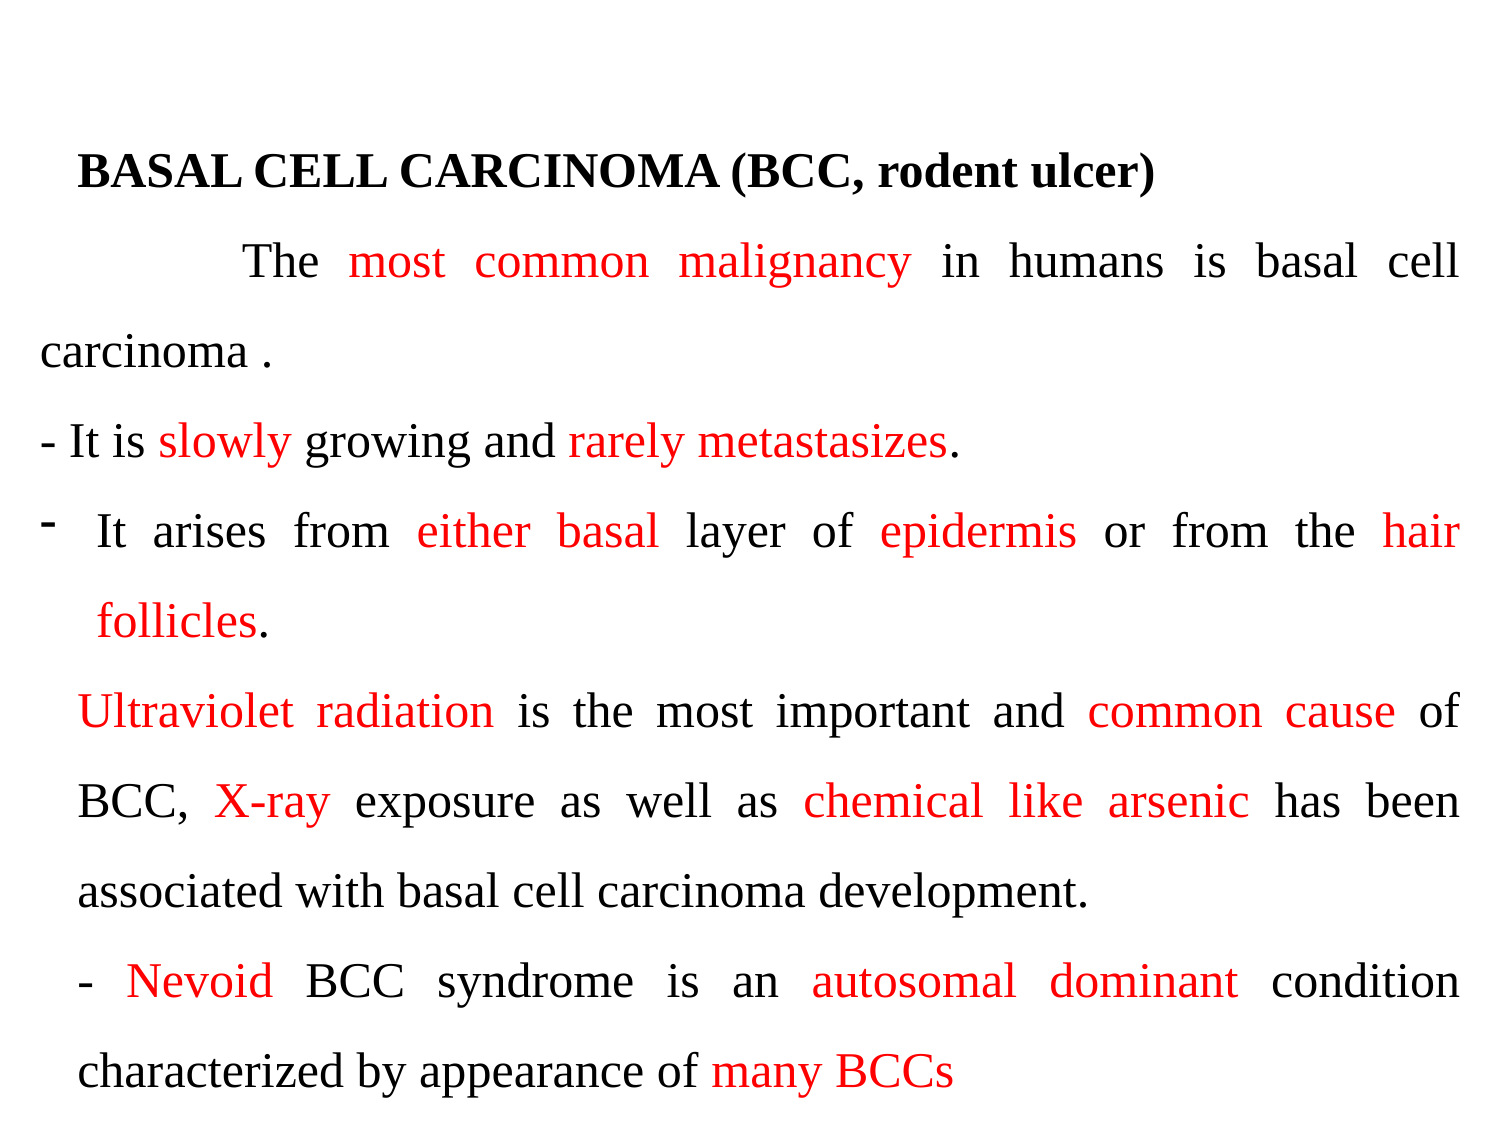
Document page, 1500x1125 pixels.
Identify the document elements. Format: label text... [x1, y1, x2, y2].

text_box BASAL CELL CARCINOMA (BCC, rodent ulcer) The most common malignancy in humans is basal cell carcinoma . - It is slowly growing and rarely metastasizes. It arises from either basal layer of epidermis or from the hair follicles. Ultraviolet radiation is the most important and common cause of BCC, X-ray exposure as well as chemical like arsenic has been associated with basal cell carcinoma development. - Nevoid BCC syndrome is an autosomal dominant condition characterized by appearance of many BCCs [24, 99, 1475, 1125]
